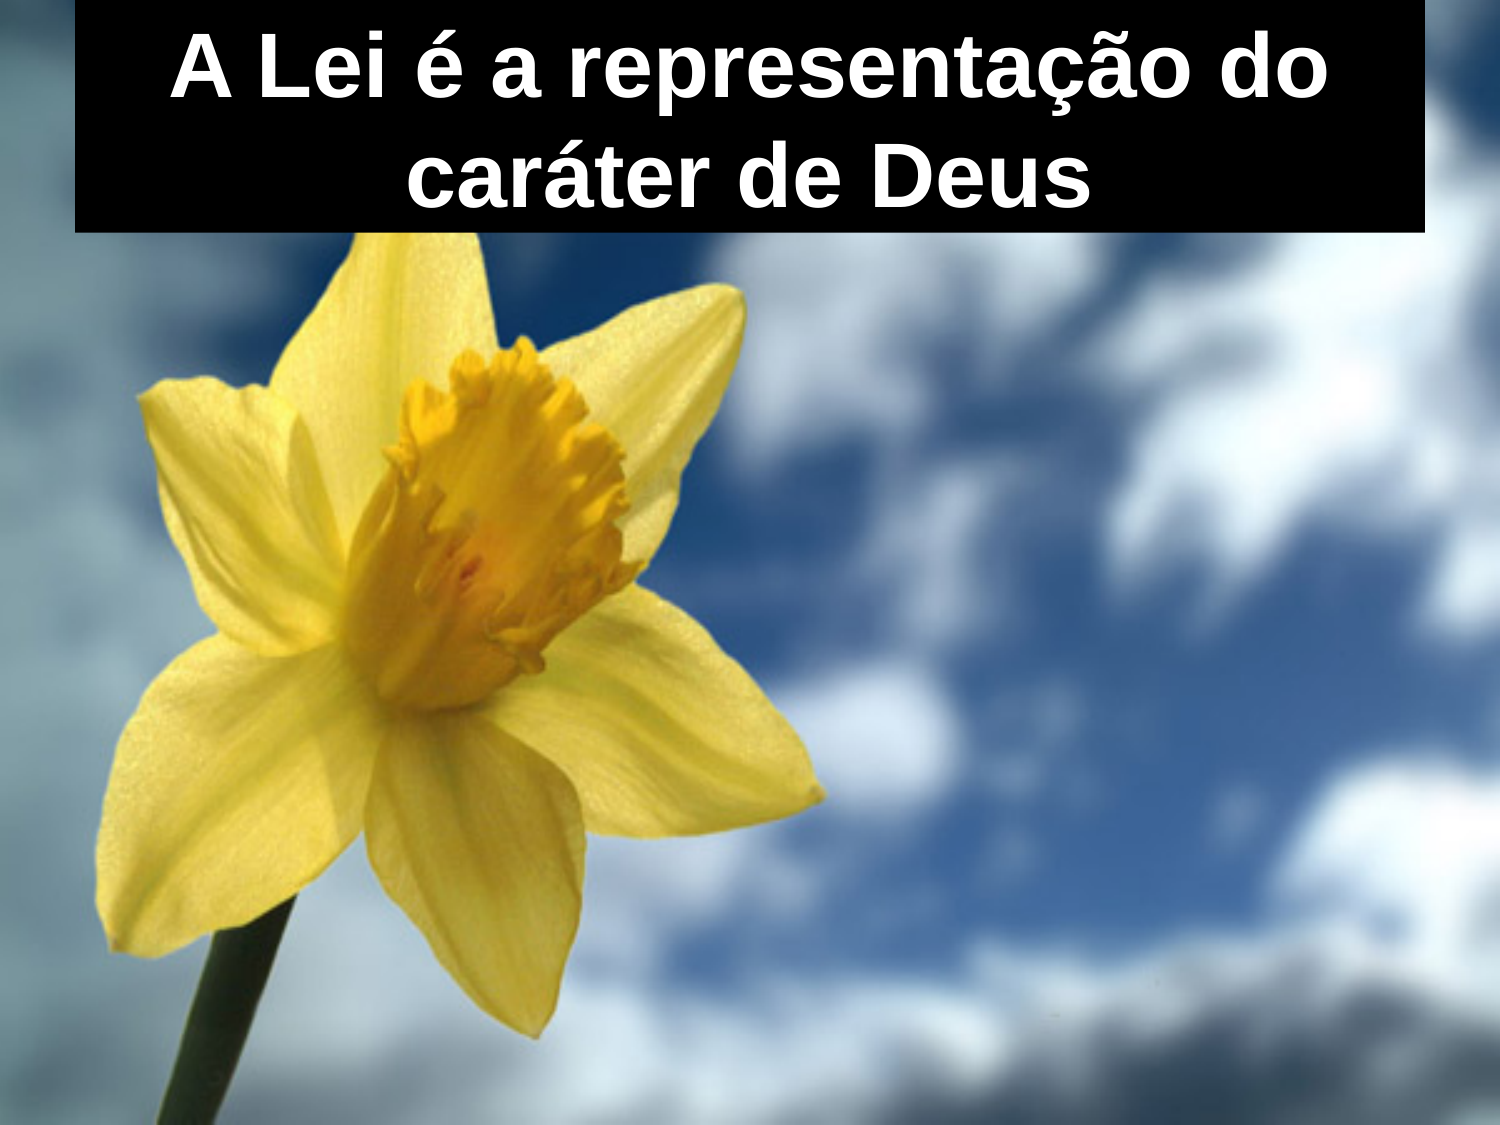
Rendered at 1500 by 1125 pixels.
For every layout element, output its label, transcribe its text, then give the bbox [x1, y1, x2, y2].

picture [0, 0, 1500, 1125]
title A Lei é a representação do caráter de Deus [75, 0, 1425, 233]
